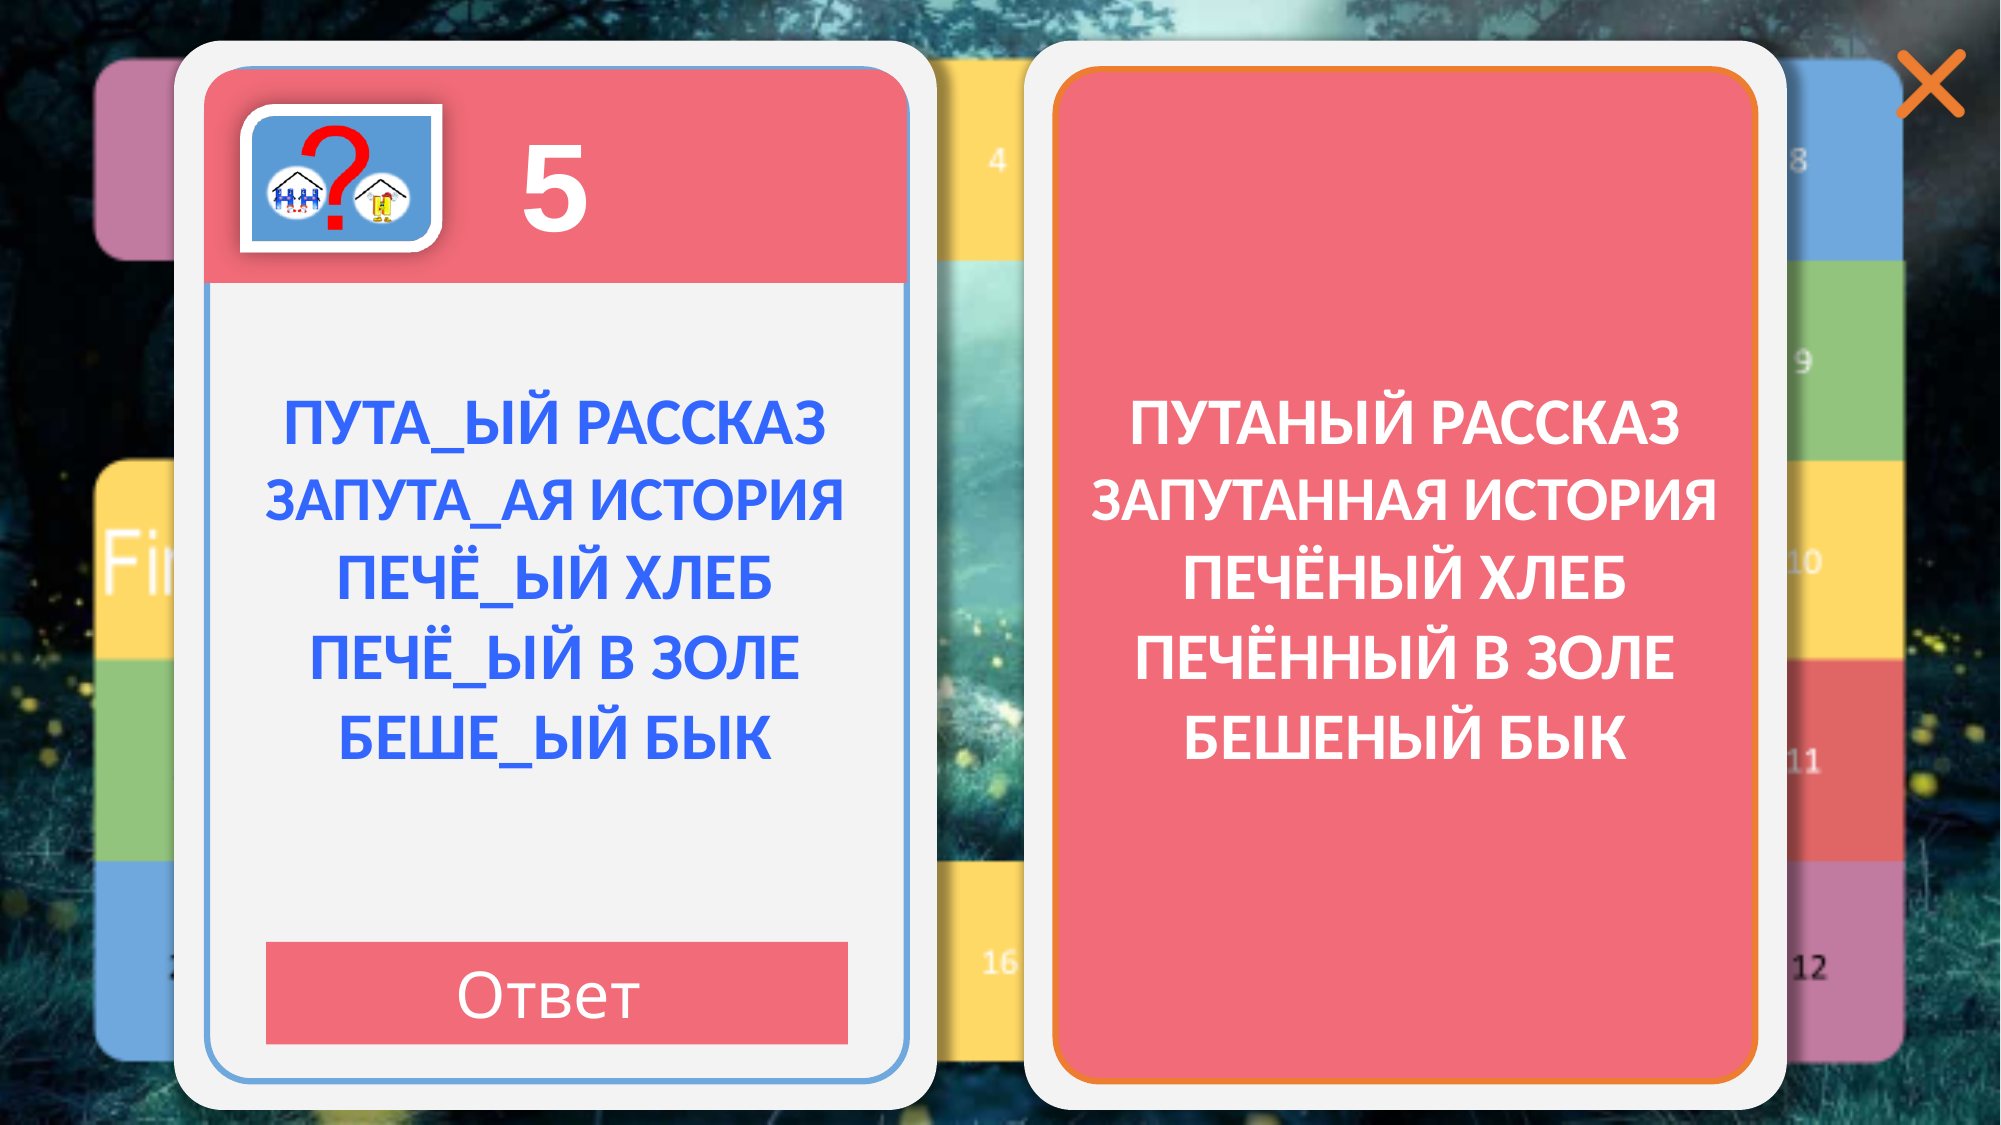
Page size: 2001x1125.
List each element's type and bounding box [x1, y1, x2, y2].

picture [0, 0, 2001, 1125]
text_box [174, 40, 937, 1110]
picture [207, 71, 475, 285]
text_box [1024, 40, 1787, 1110]
